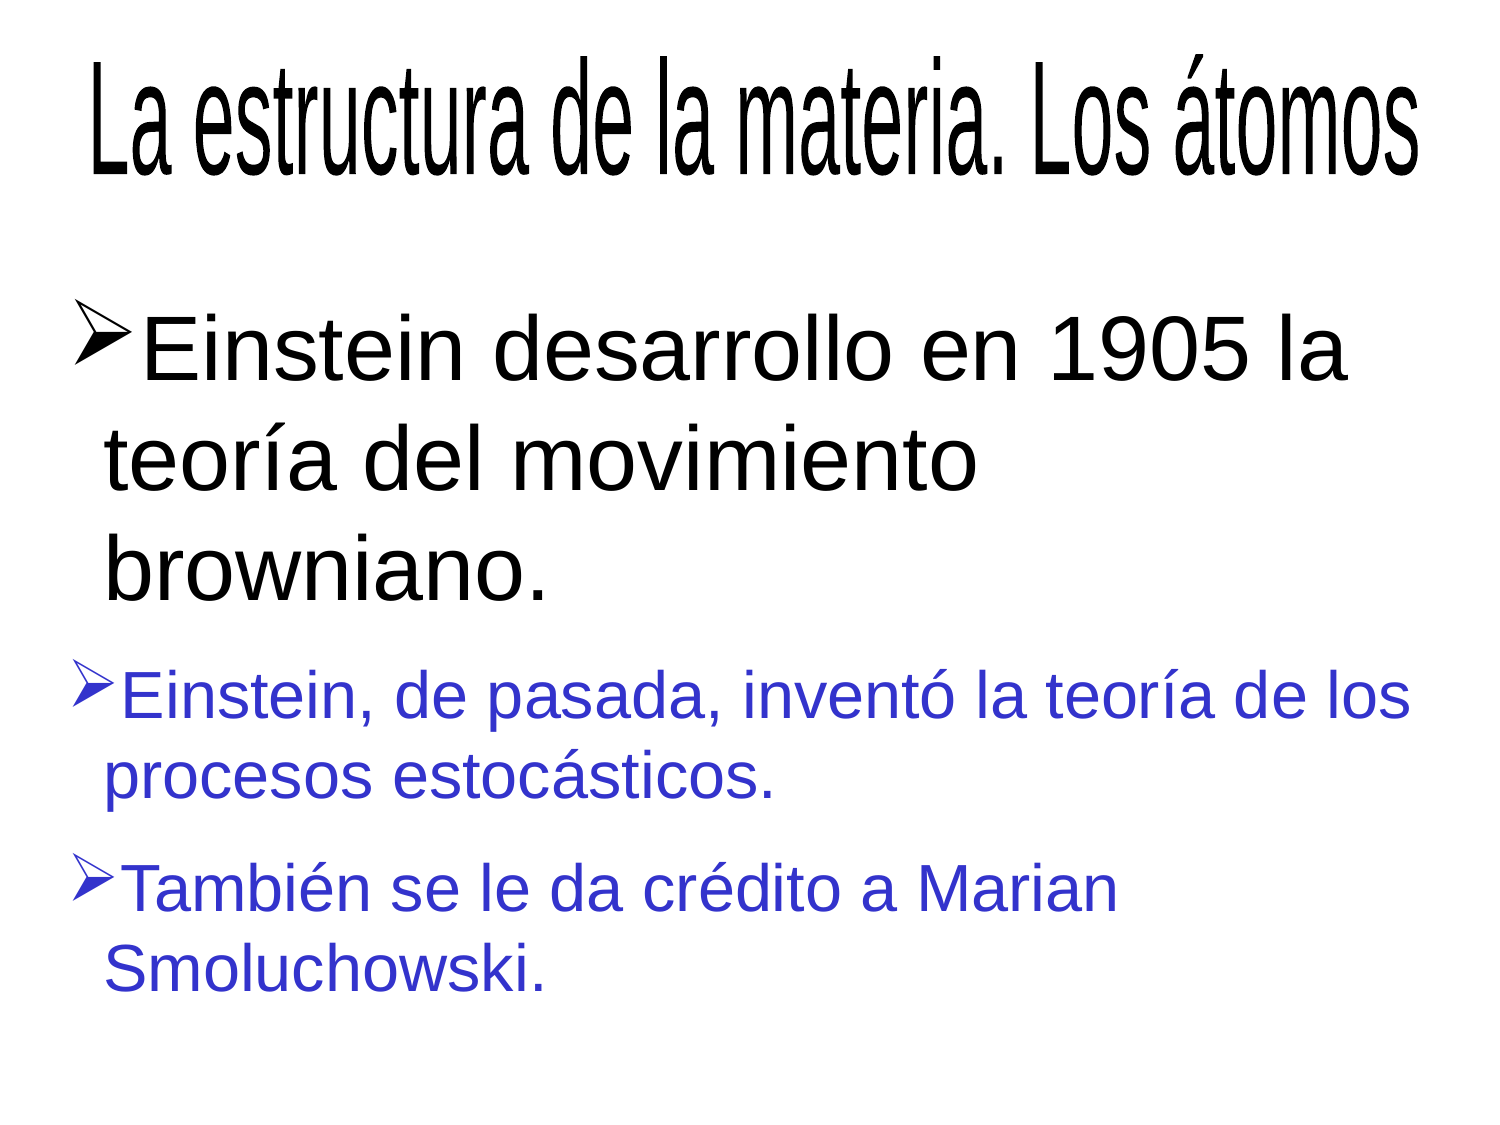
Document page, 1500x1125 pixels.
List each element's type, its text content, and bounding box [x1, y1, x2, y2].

text_box Einstein desarrollo en 1905 la teoría del movimiento browniano. Einstein, de pasada, inventó la teoría de los procesos estocásticos. También se le da crédito a Marian Smoluchowski. [52, 281, 1447, 1013]
